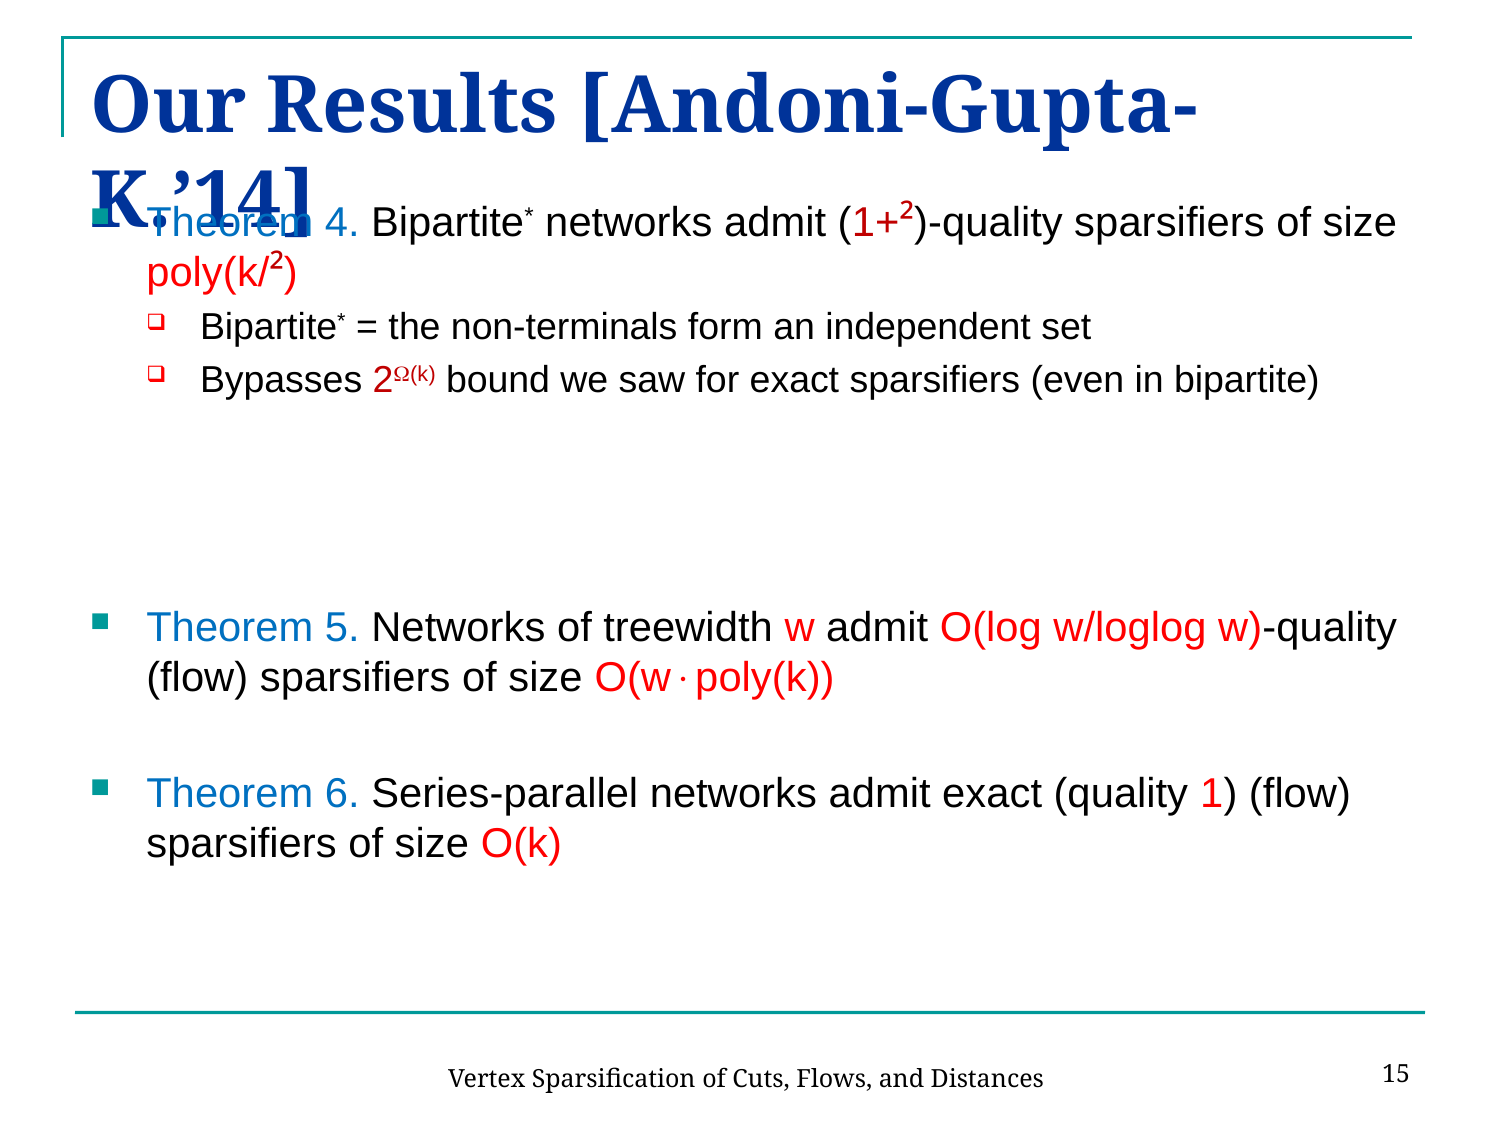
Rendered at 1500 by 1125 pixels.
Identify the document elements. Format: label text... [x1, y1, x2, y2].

list Theorem 4. Bipartite* networks admit (1+²)-quality sparsifiers of size poly(k/²) Bipartite* = the non-terminals form an independent set Bypasses 2(k) bound we saw for exact sparsifiers (even in bipartite) Theorem 5. Networks of treewidth w admit O(log w/loglog w)-quality (flow) sparsifiers of size O(wpoly(k)) Theorem 6. Series-parallel networks admit exact (quality 1) (flow) sparsifiers of size O(k) [75, 187, 1425, 1006]
title Our Results [Andoni-Gupta-K.’14] [75, 45, 1425, 163]
footer Vertex Sparsification of Cuts, Flows, and Distances [391, 1025, 1074, 1100]
slide_number 15 [1074, 1024, 1425, 1100]
